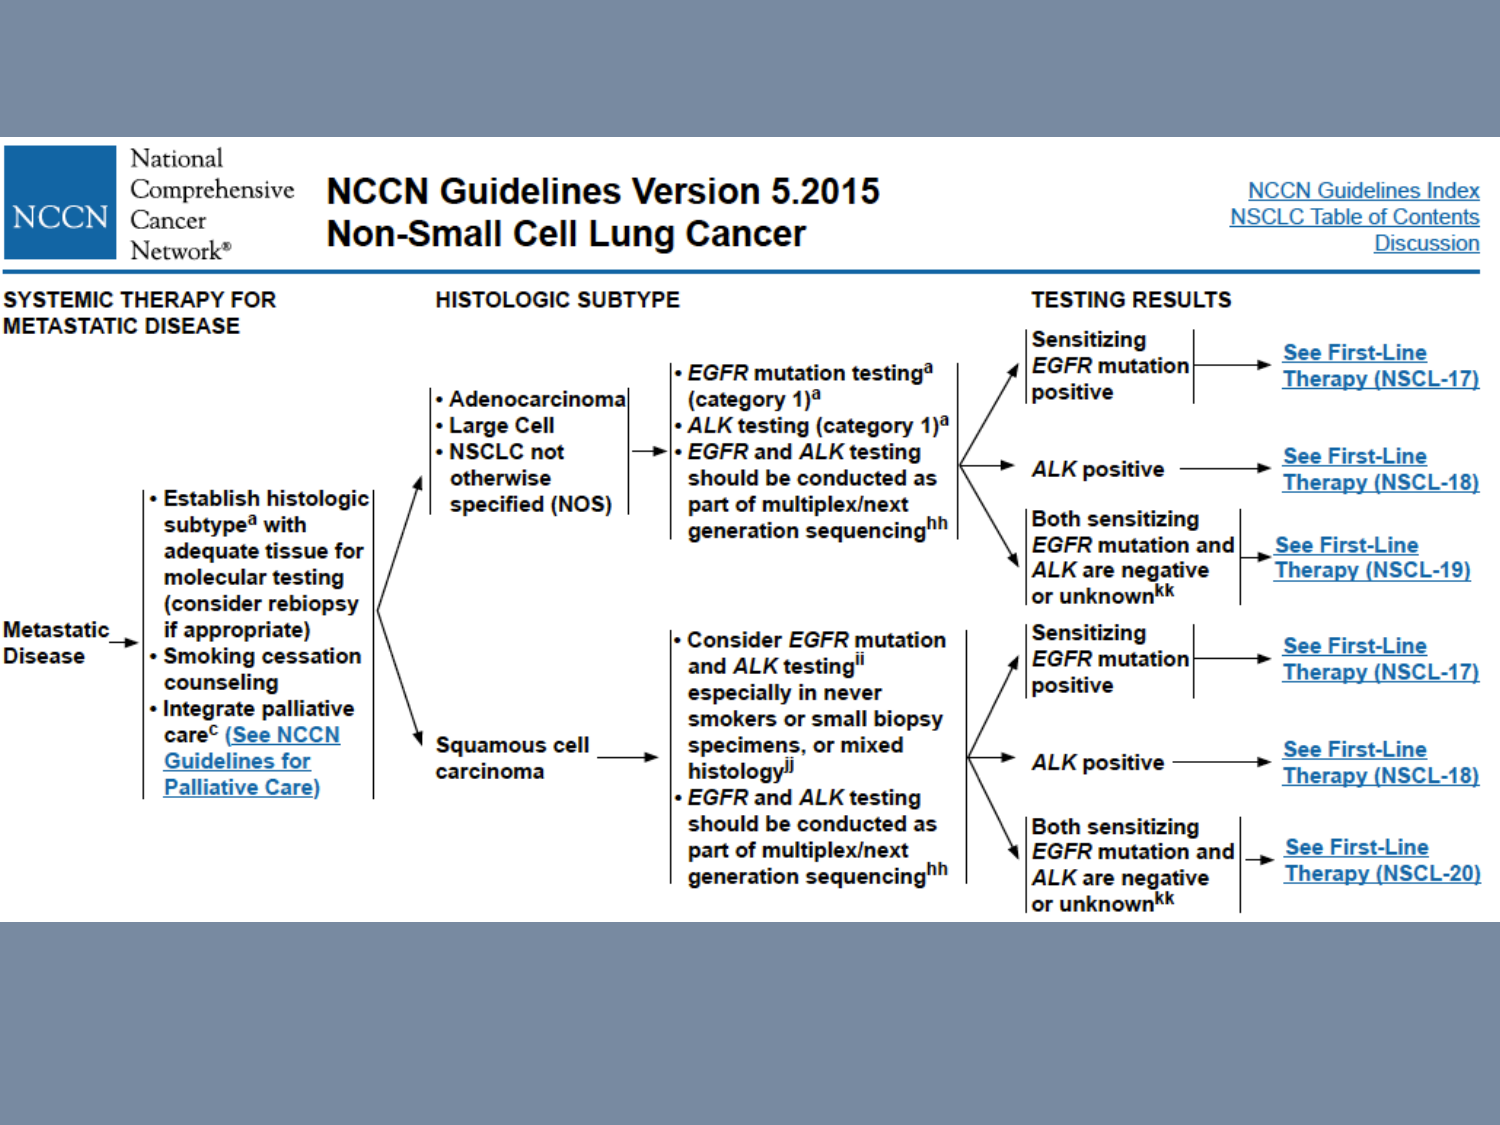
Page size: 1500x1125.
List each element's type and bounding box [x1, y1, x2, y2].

picture [0, 137, 1500, 922]
